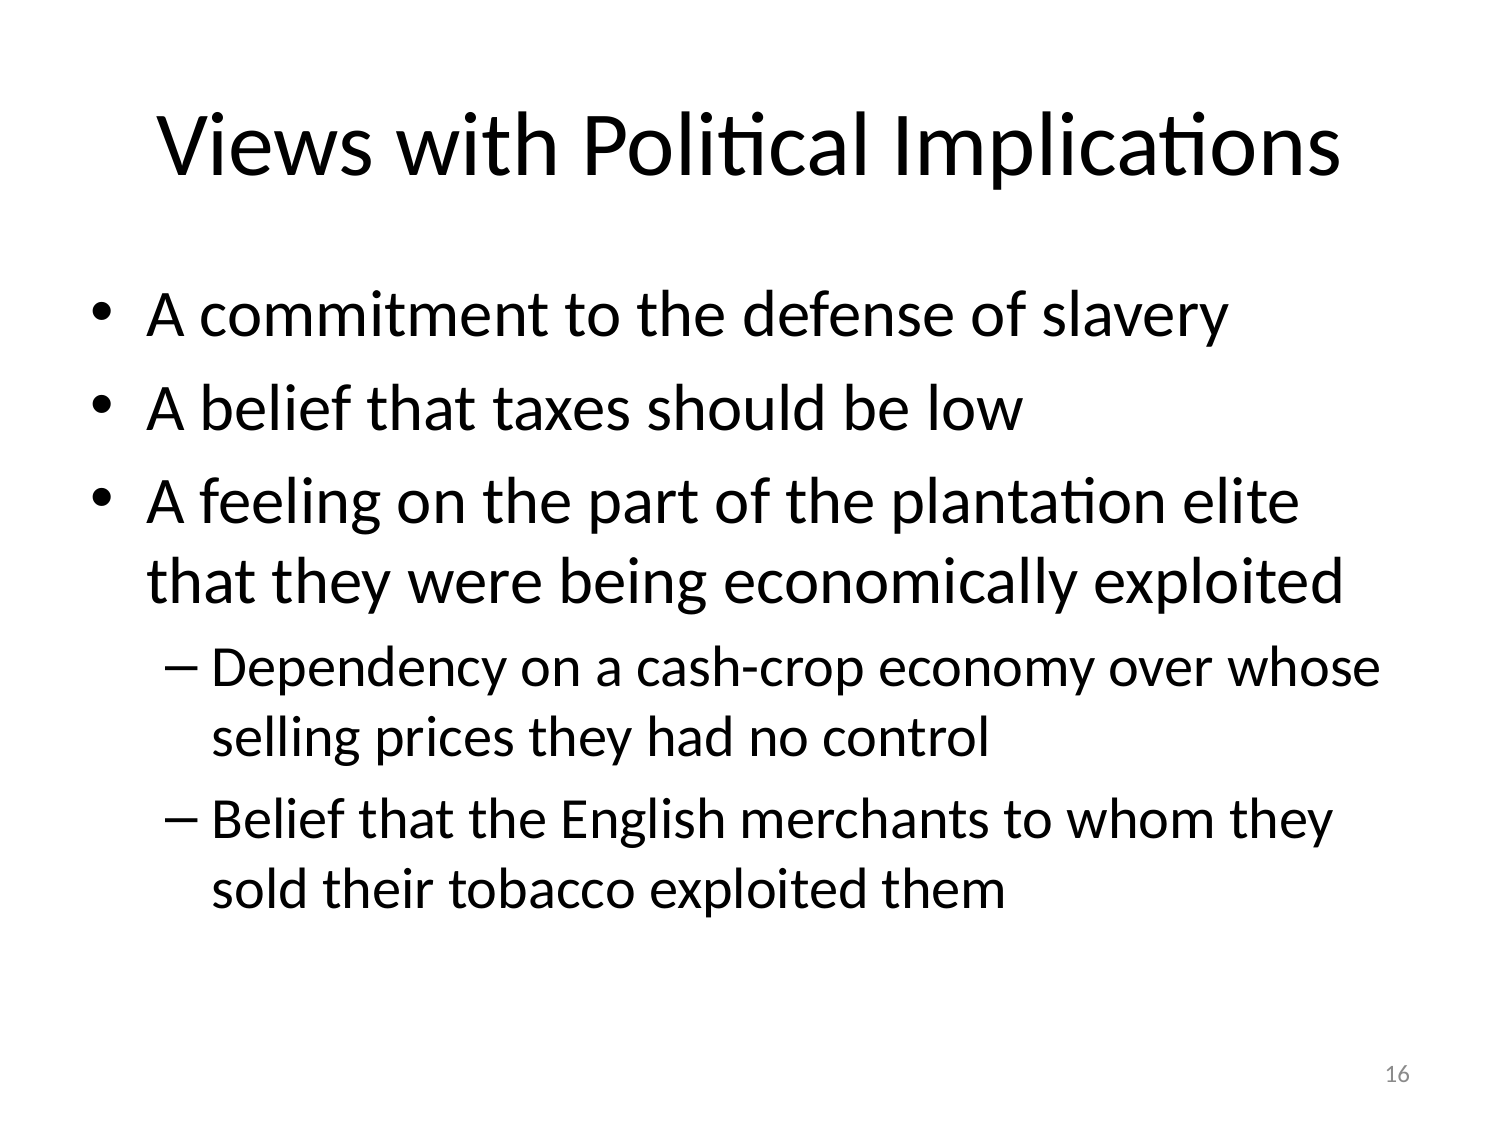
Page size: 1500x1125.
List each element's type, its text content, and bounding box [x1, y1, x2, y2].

list A commitment to the defense of slavery A belief that taxes should be low A feeling on the part of the plantation elite that they were being economically exploited Dependency on a cash-crop economy over whose selling prices they had no control Belief that the English merchants to whom they sold their tobacco exploited them [75, 262, 1425, 1005]
title Views with Political Implications [75, 45, 1425, 233]
slide_number 16 [1074, 1042, 1425, 1103]
